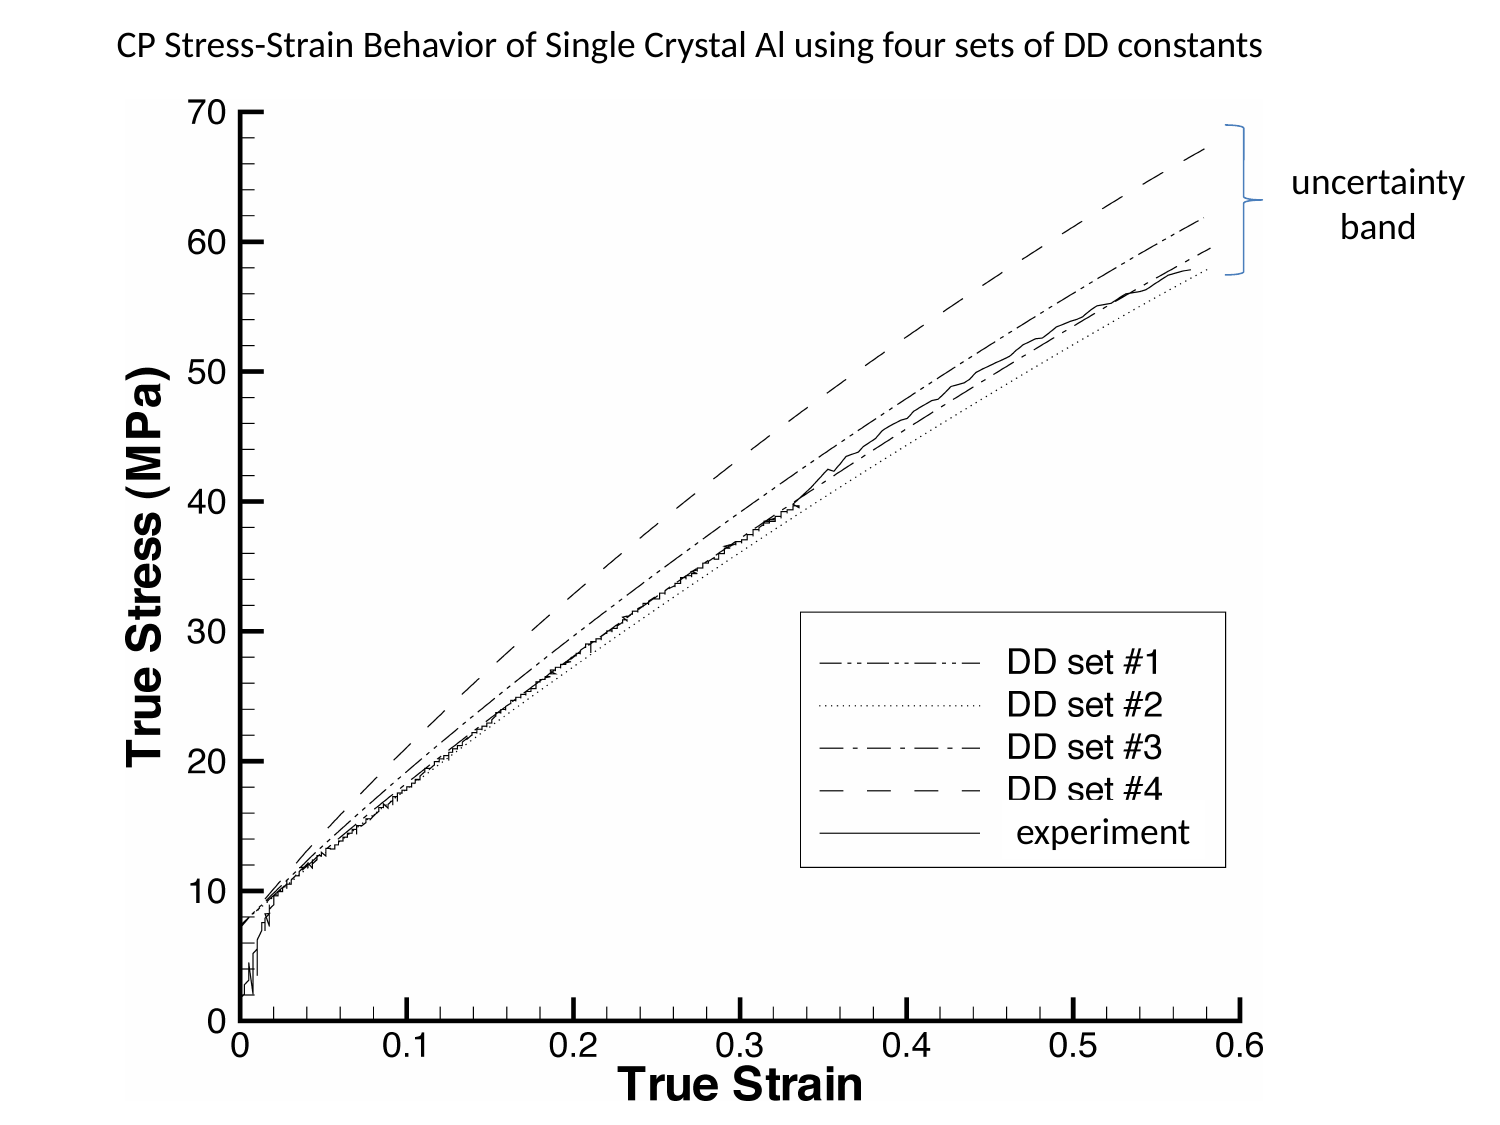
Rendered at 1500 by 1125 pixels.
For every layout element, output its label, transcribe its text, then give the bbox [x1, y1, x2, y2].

text_box uncertainty band [1276, 149, 1481, 255]
text_box CP Stress-Strain Behavior of Single Crystal Al using four sets of DD constants [101, 12, 1280, 73]
picture [124, 99, 1263, 1101]
